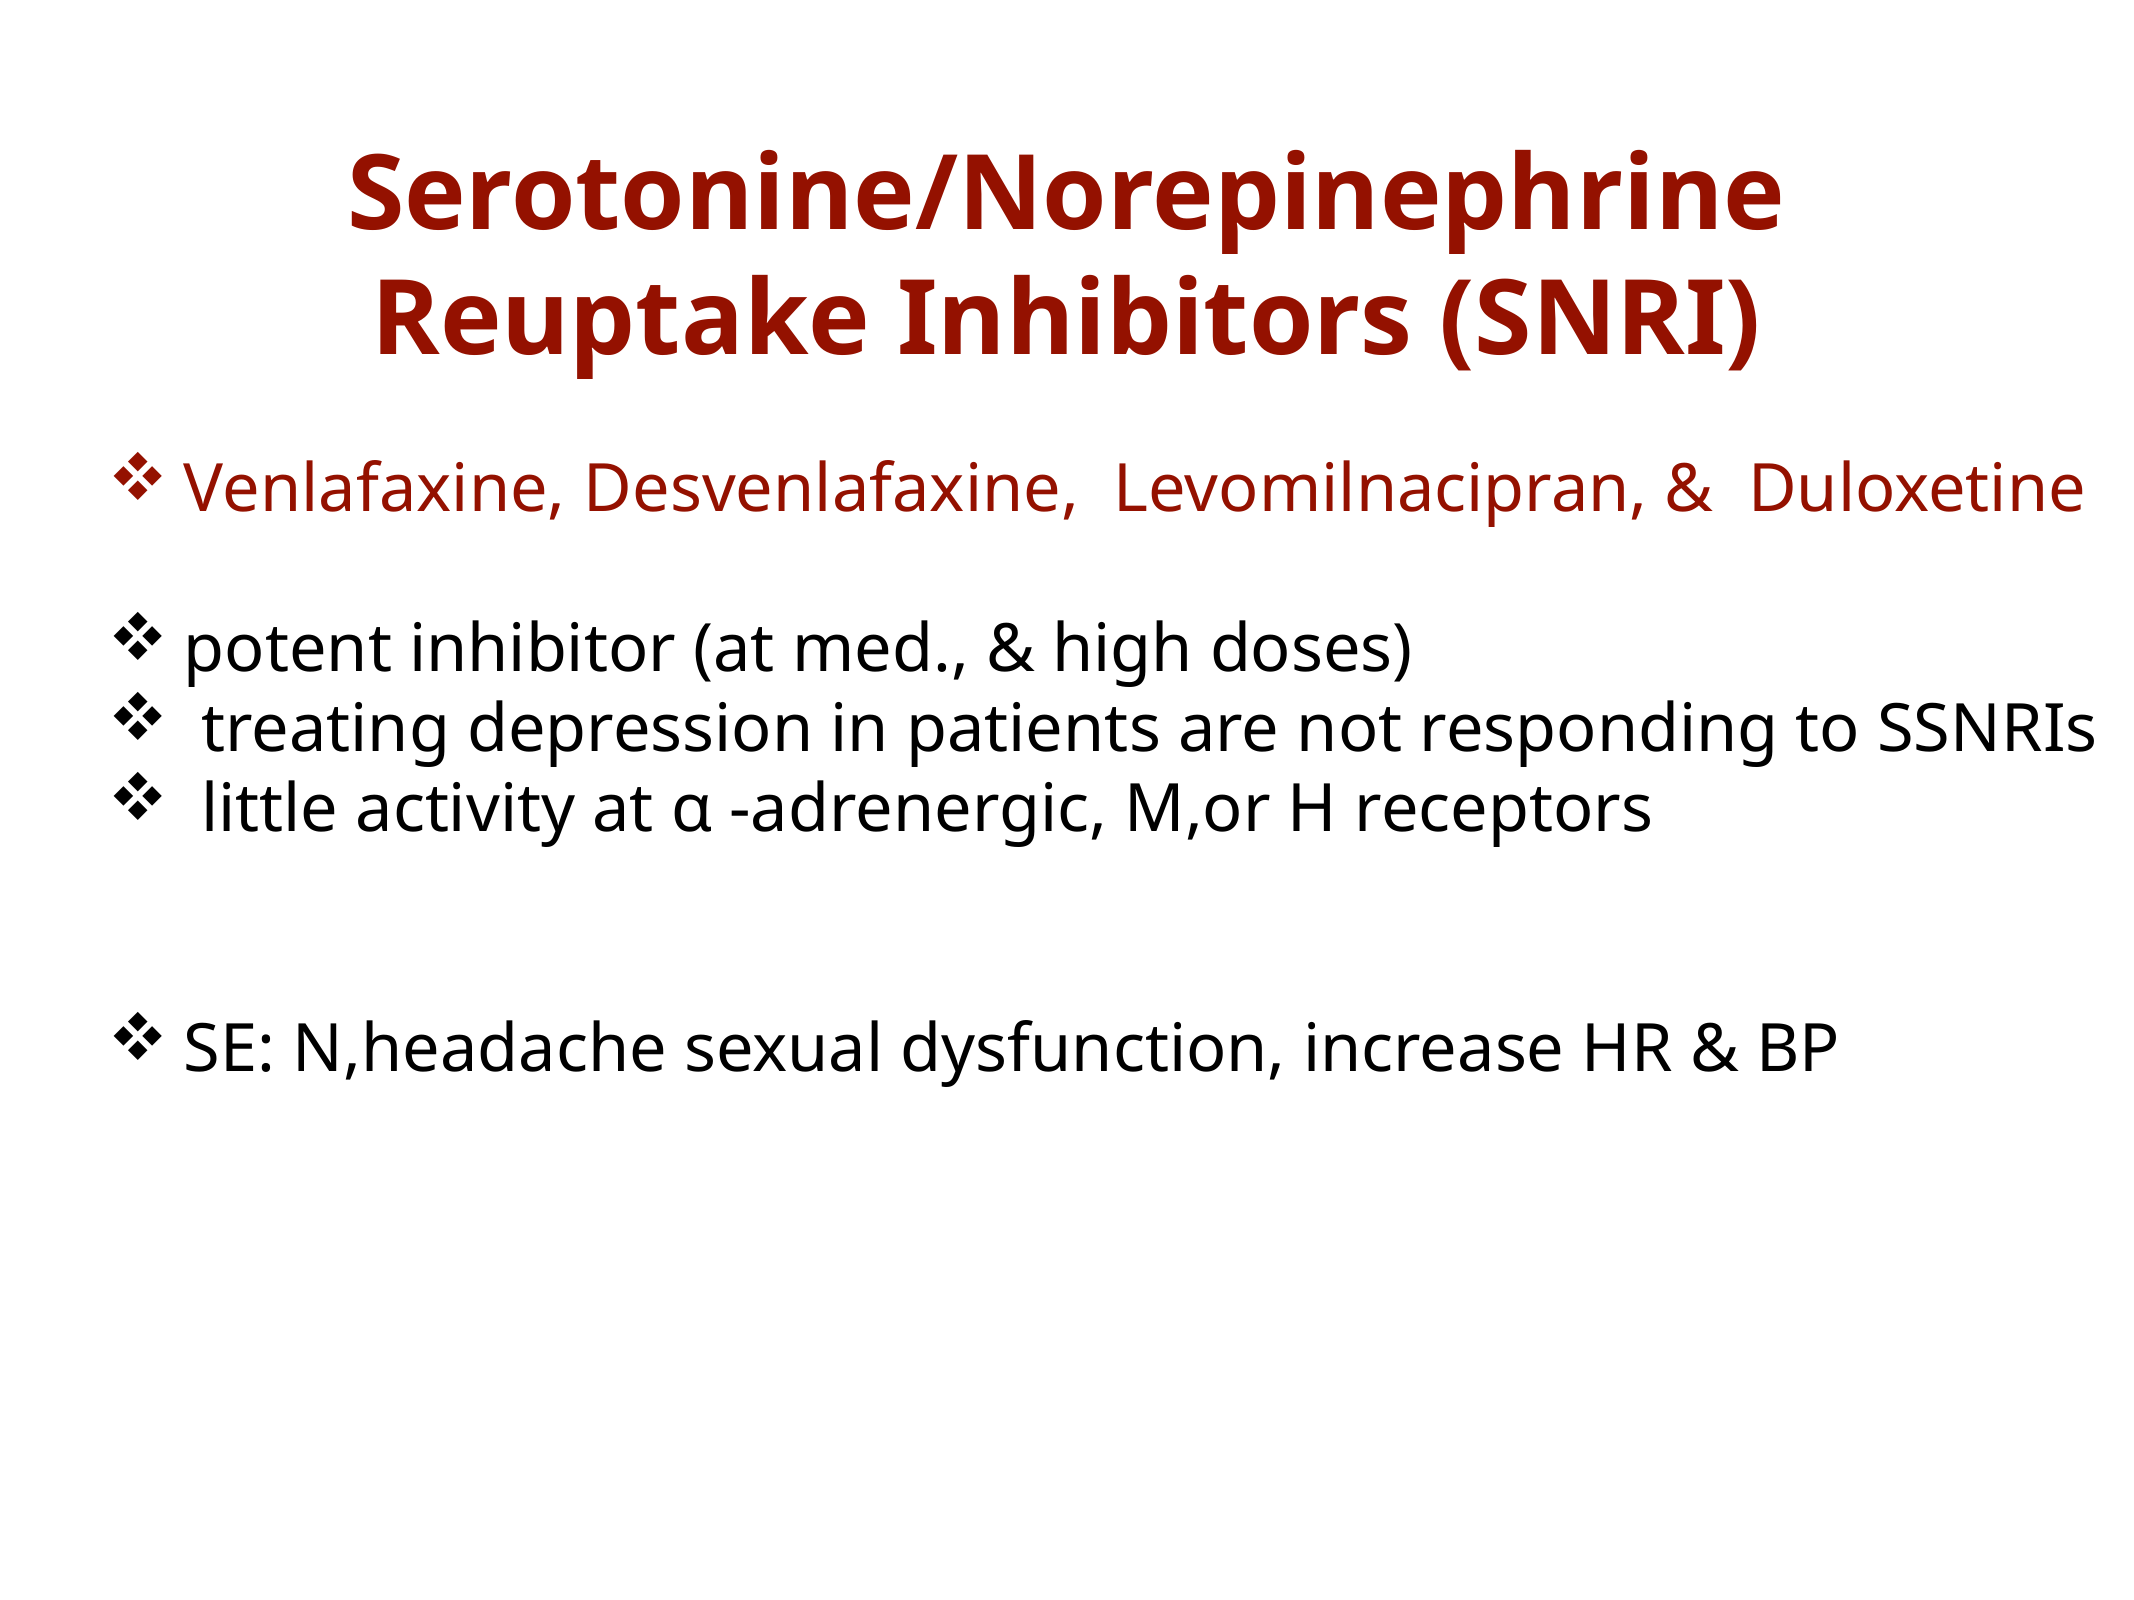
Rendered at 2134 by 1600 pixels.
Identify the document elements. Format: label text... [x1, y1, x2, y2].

title Serotonine/Norepinephrine Reuptake Inhibitors (SNRI) [155, 72, 1978, 428]
text_box Venlafaxine, Desvenlafaxine, Levomilnacipran, & Duloxetine potent inhibitor (at med., & high doses) treating depression in patients are not responding to SSNRIs little activity at α -adrenergic, M,or H receptors SE: N,headache sexual dysfunction, increase HR & BP [100, 436, 2109, 1173]
